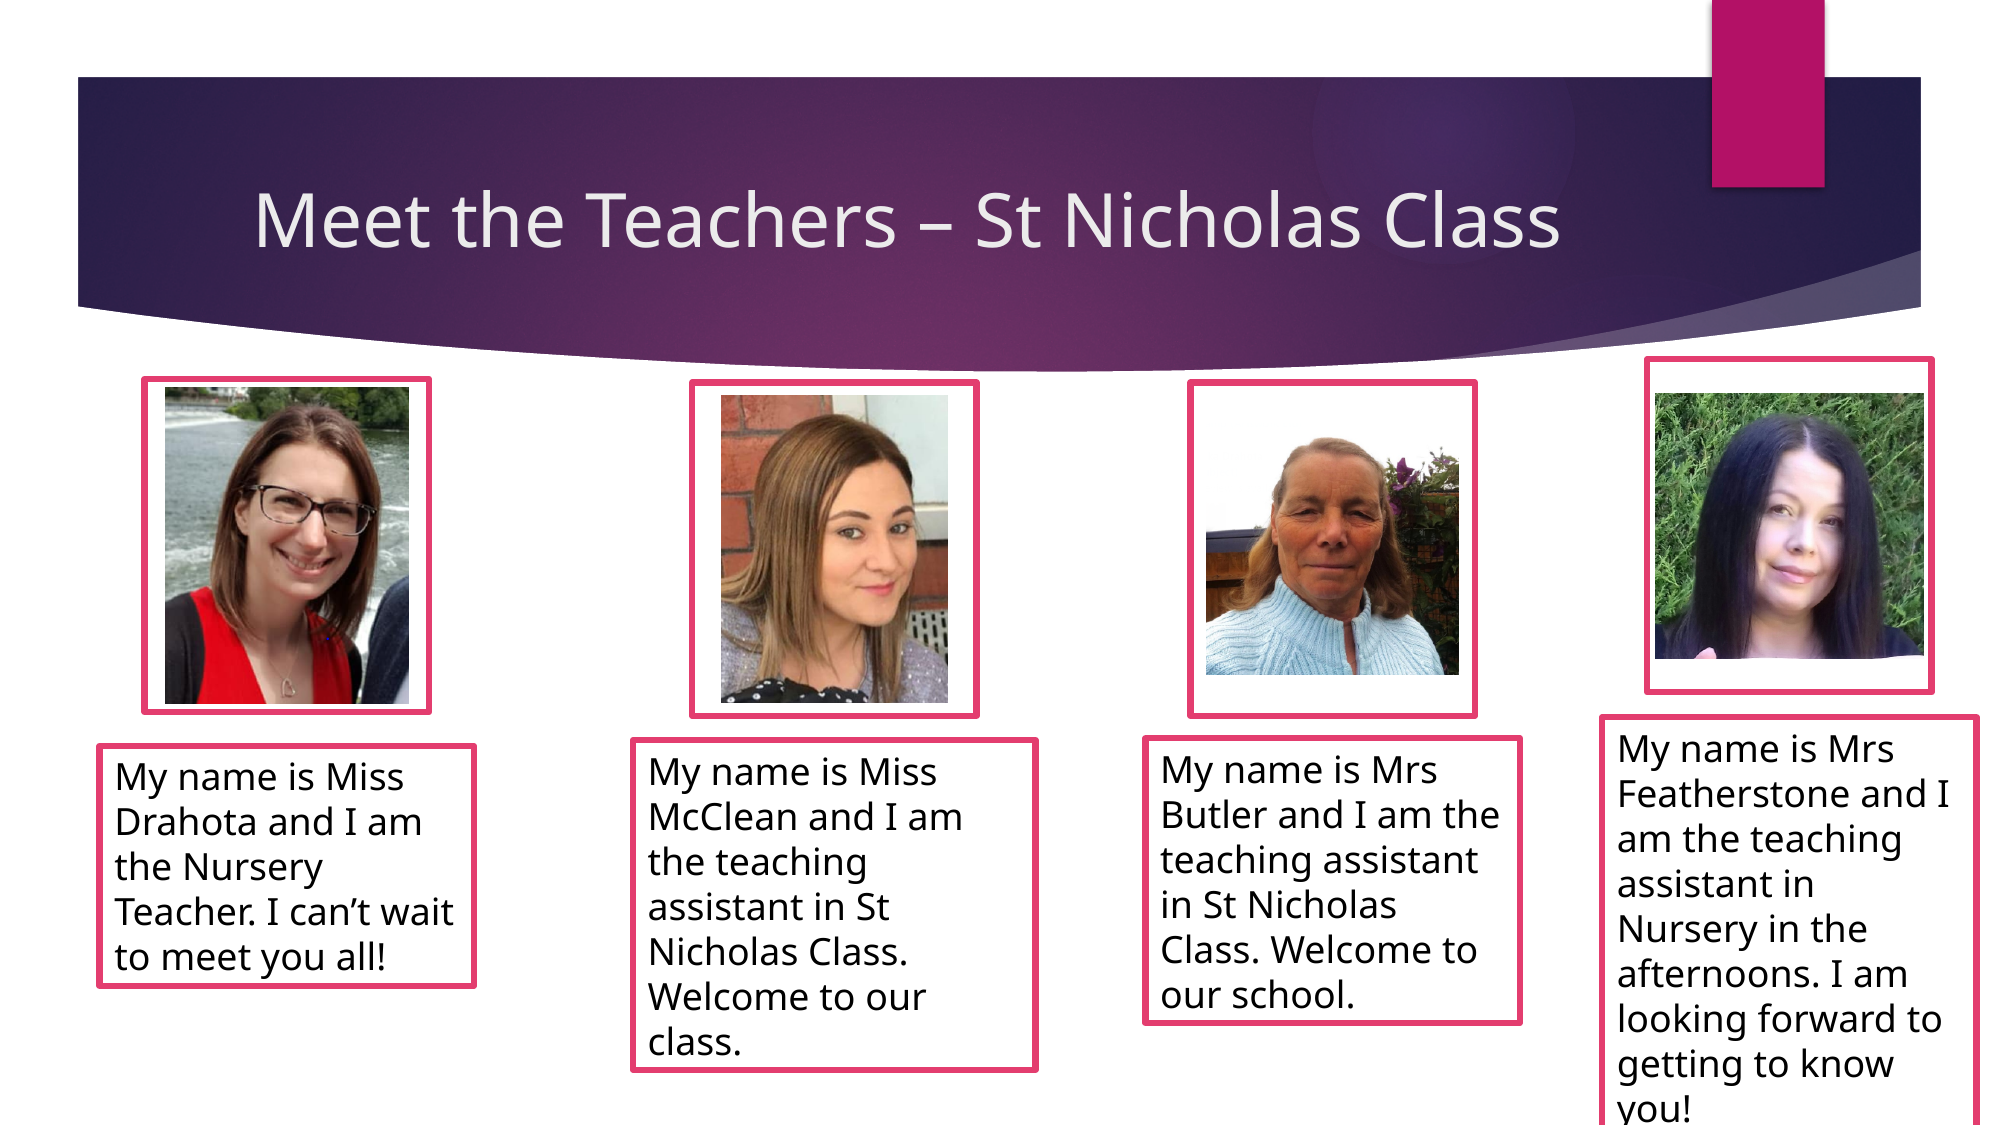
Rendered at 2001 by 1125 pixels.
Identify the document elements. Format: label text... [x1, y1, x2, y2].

picture [720, 395, 948, 703]
text_box [1189, 381, 1476, 717]
picture [164, 387, 409, 704]
text_box My name is Mrs Butler and I am the teaching assistant in St Nicholas Class. Welcome to our school. [1144, 737, 1521, 1025]
text_box [143, 377, 431, 714]
text_box [691, 381, 978, 717]
text_box [1646, 358, 1933, 694]
text_box My name is Mrs Featherstone and I am the teaching assistant in Nursery in the afternoons. I am looking forward to getting to know you! [1601, 716, 1978, 1125]
picture [1655, 393, 1924, 659]
title Meet the Teachers – St Nicholas Class [189, 159, 1627, 276]
picture [1206, 423, 1459, 675]
text_box My name is Miss Drahota and I am the Nursery Teacher. I can’t wait to meet you all! [98, 744, 475, 987]
text_box My name is Miss McClean and I am the teaching assistant in St Nicholas Class. Welcome to our class. [631, 739, 1037, 1071]
